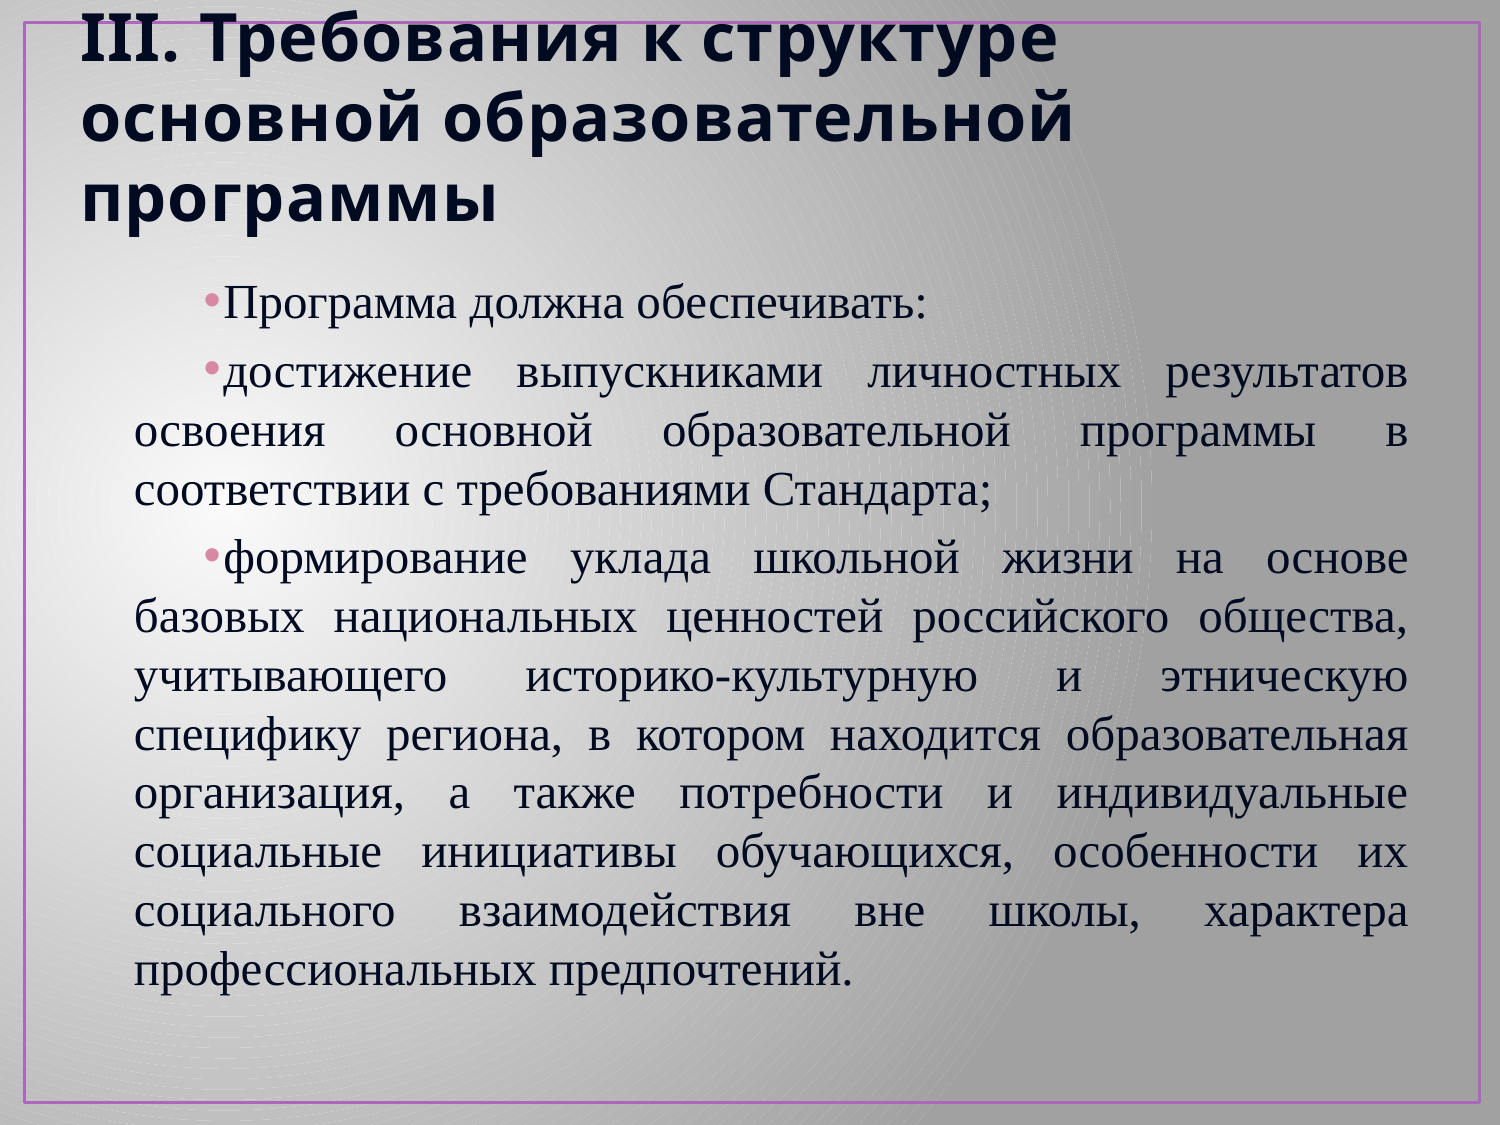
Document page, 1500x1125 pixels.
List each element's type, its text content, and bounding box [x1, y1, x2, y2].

list Программа должна обеспечивать: достижение выпускниками личностных результатов освоения основной образовательной программы в соответствии с требованиями Стандарта; формирование уклада школьной жизни на основе базовых национальных ценностей российского общества, учитывающего историко-культурную и этническую специфику региона, в котором находится образовательная организация, а также потребности и индивидуальные социальные инициативы обучающихся, особенности их социального взаимодействия вне школы, характера профессиональных предпочтений. [75, 262, 1425, 1005]
title III. Требования к структуре основной образовательной программы [64, 54, 1415, 243]
